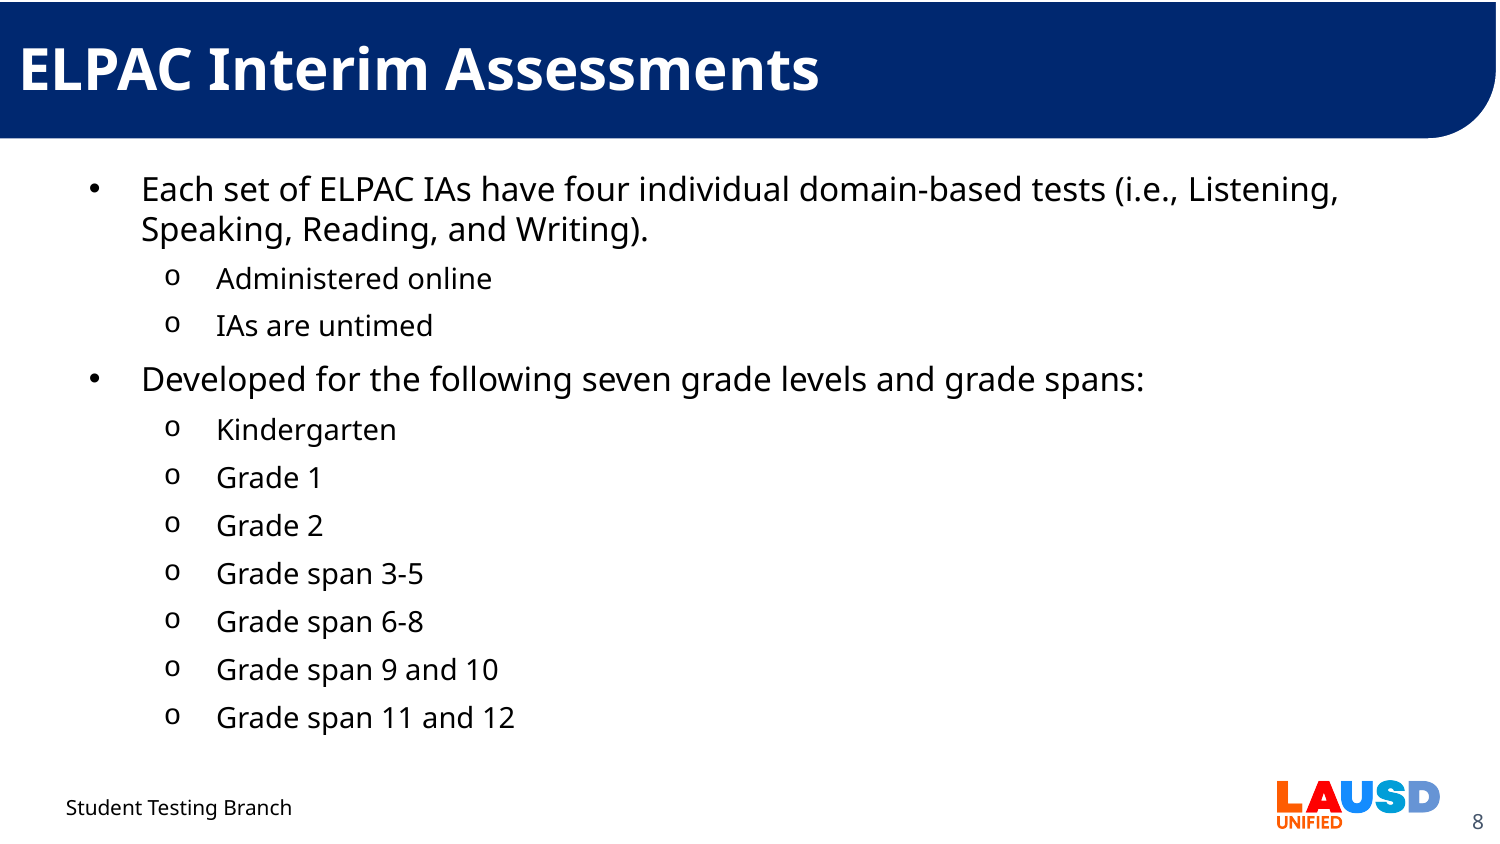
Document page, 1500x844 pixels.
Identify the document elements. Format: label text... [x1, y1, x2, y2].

title ELPAC Interim Assessments [6, 2, 1351, 141]
list Each set of ELPAC IAs have four individual domain-based tests (i.e., Listening, Speaking, Reading, and Writing). Administered online IAs are untimed Developed for the following seven grade levels and grade spans: Kindergarten Grade 1 Grade 2 Grade span 3-5 Grade span 6-8 Grade span 9 and 10 Grade span 11 and 12 [51, 153, 1444, 776]
picture [1277, 780, 1440, 829]
